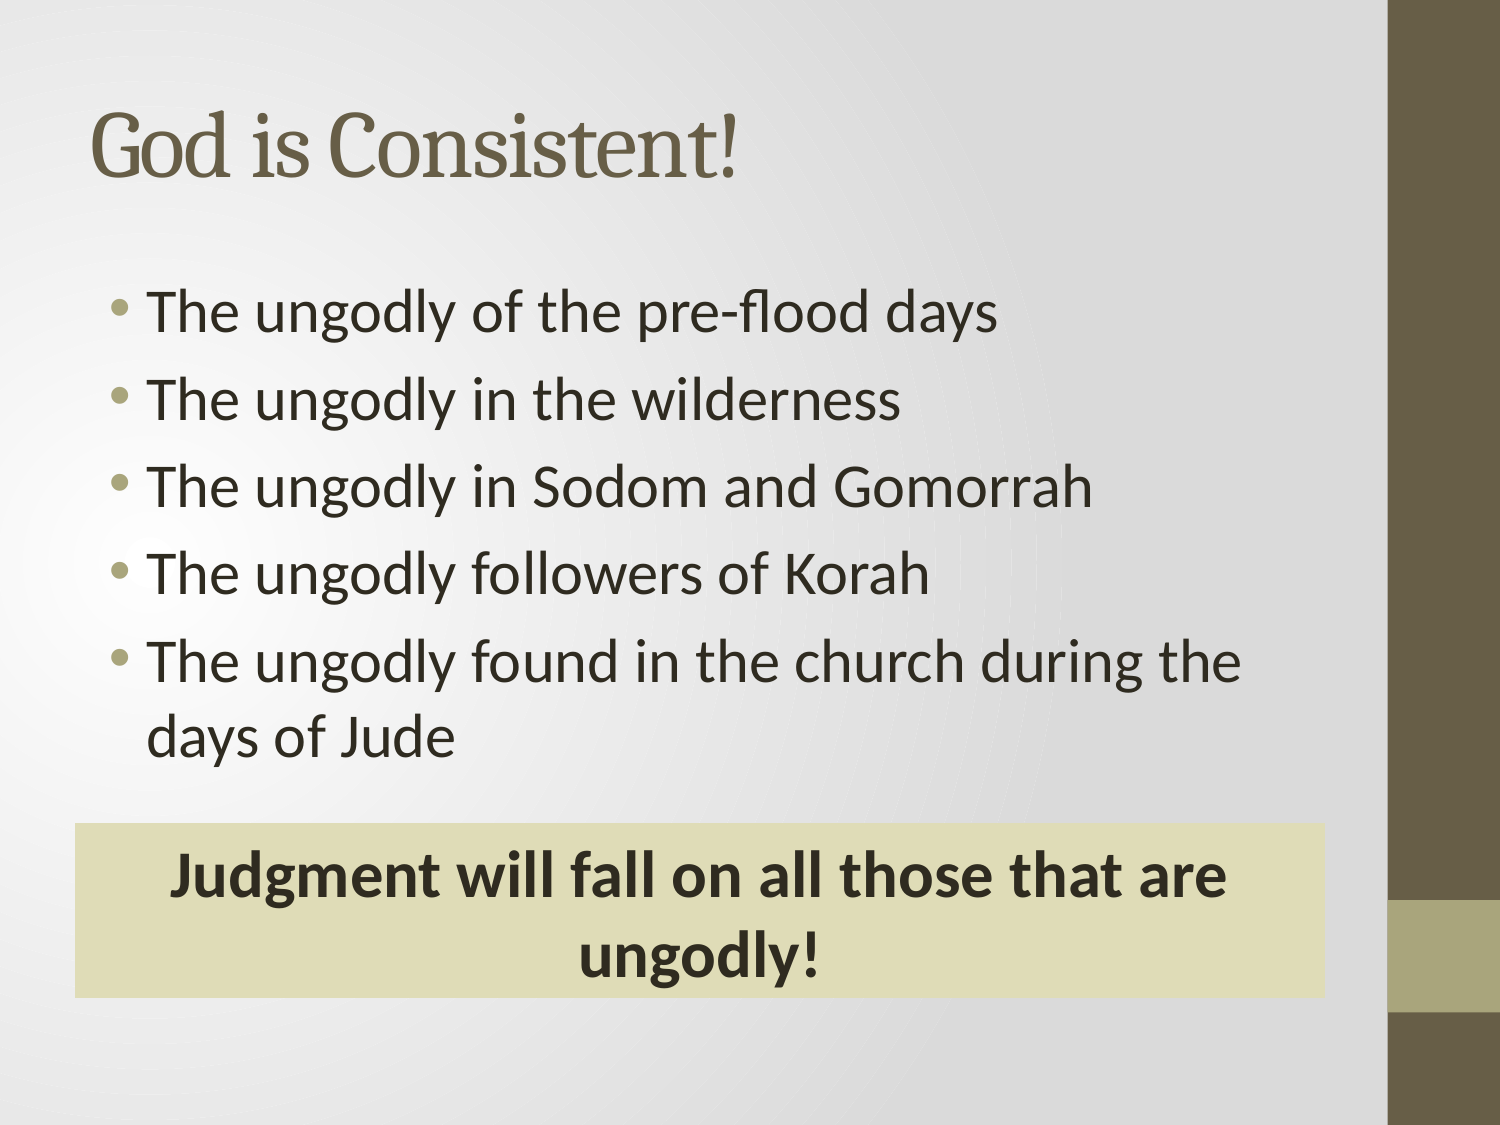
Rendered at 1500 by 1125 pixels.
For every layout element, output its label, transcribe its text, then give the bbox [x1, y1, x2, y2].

list The ungodly of the pre-flood days The ungodly in the wilderness The ungodly in Sodom and Gomorrah The ungodly followers of Korah The ungodly found in the church during the days of Jude [75, 262, 1325, 788]
text_box Judgment will fall on all those that are ungodly! [75, 823, 1325, 998]
title God is Consistent! [75, 45, 1325, 233]
